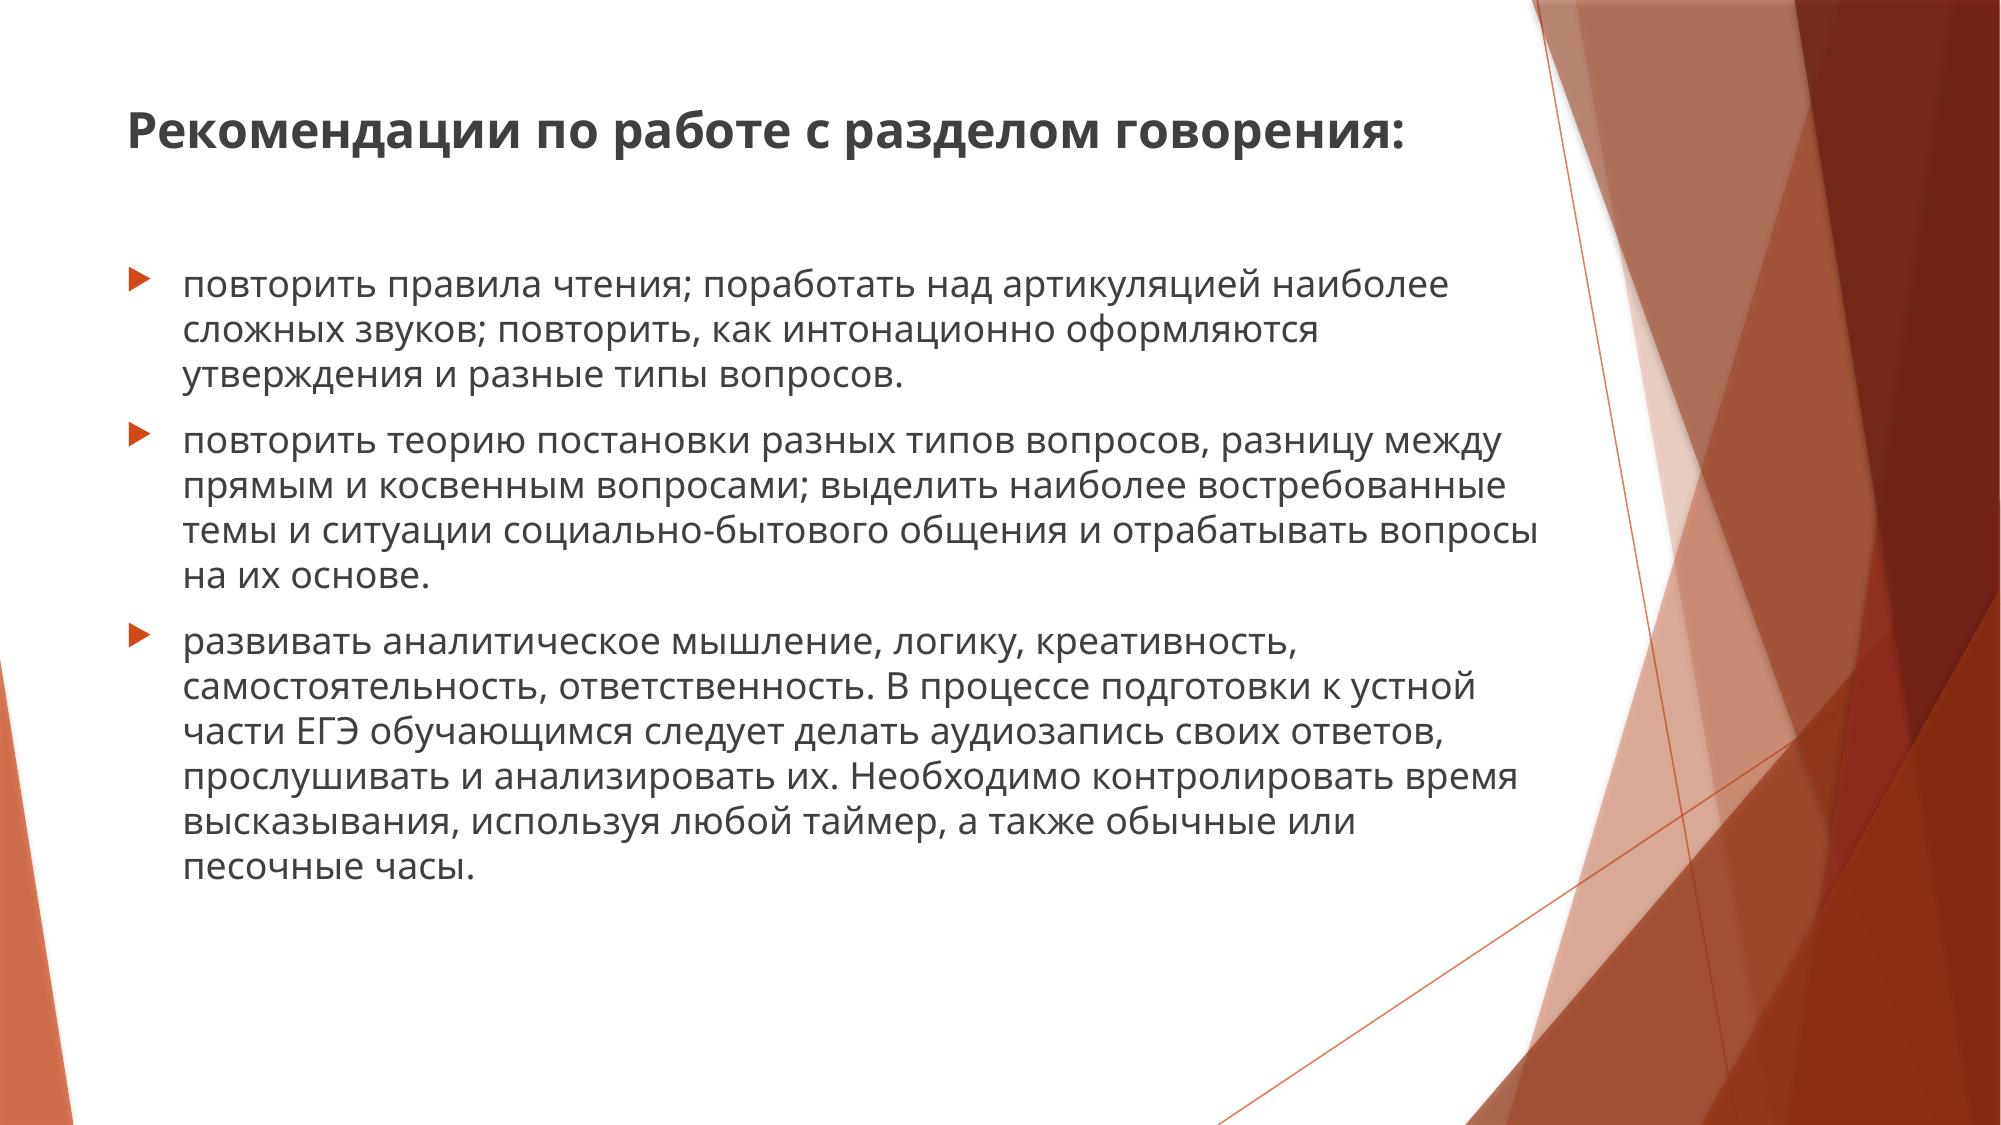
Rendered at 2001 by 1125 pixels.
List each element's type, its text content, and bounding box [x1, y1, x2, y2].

list Рекомендации по работе с разделом говорения: повторить правила чтения; поработать над артикуляцией наиболее сложных звуков; повторить, как интонационно оформляются утверждения и разные типы вопросов. повторить теорию постановки разных типов вопросов, разницу между прямым и косвенным вопросами; выделить наиболее востребованные темы и ситуации социально-бытового общения и отрабатывать вопросы на их основе. развивать аналитическое мышление, логику, креативность, самостоятельность, ответственность. В процессе подготовки к устной части ЕГЭ обучающимся следует делать аудиозапись своих ответов, прослушивать и анализировать их. Необходимо контролировать время высказывания, используя любой таймер, а также обычные или песочные часы. [111, 91, 1564, 1094]
